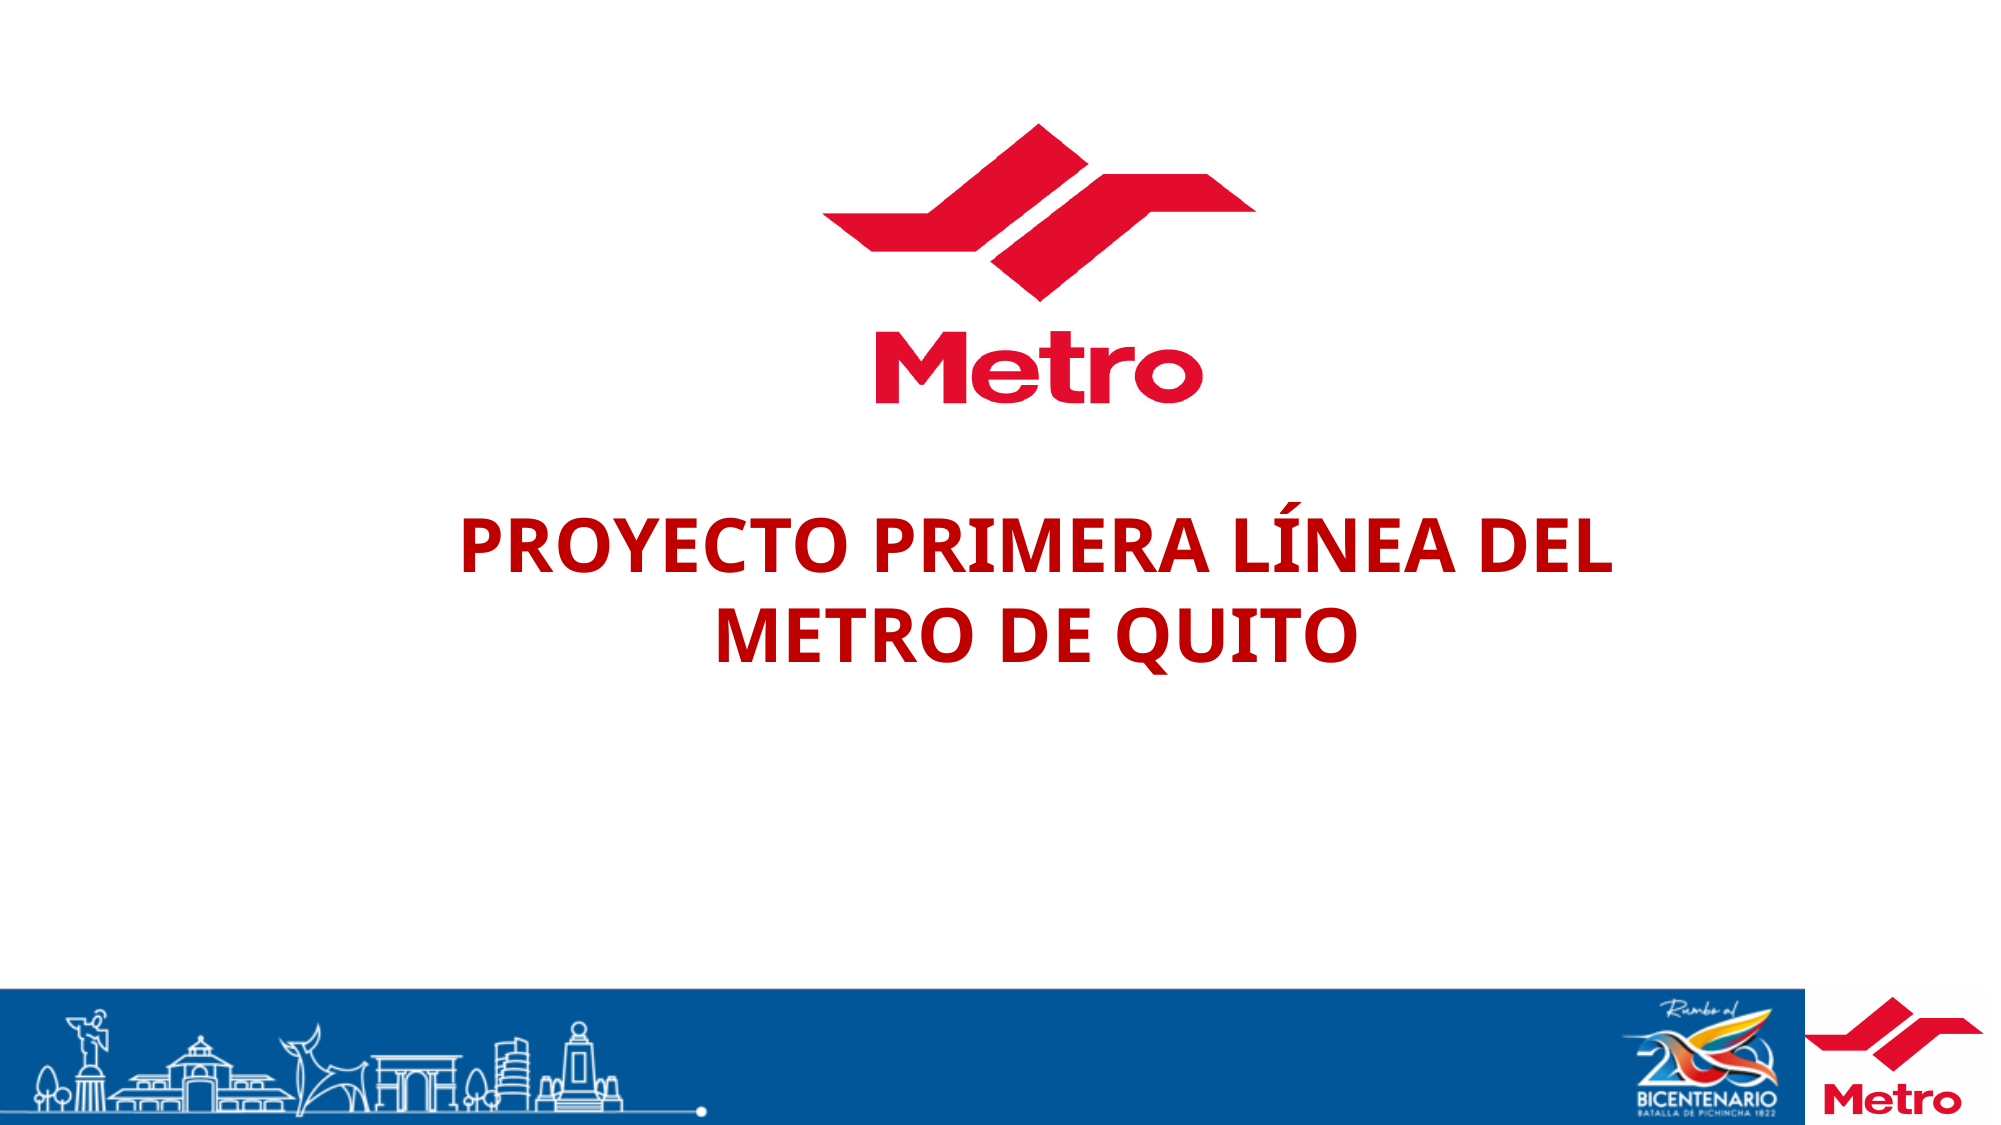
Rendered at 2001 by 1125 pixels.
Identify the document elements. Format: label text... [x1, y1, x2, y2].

text_box PROYECTO PRIMERA LÍNEA DEL METRO DE QUITO [293, 437, 1781, 738]
picture [0, 986, 1990, 1125]
picture [803, 100, 1271, 429]
